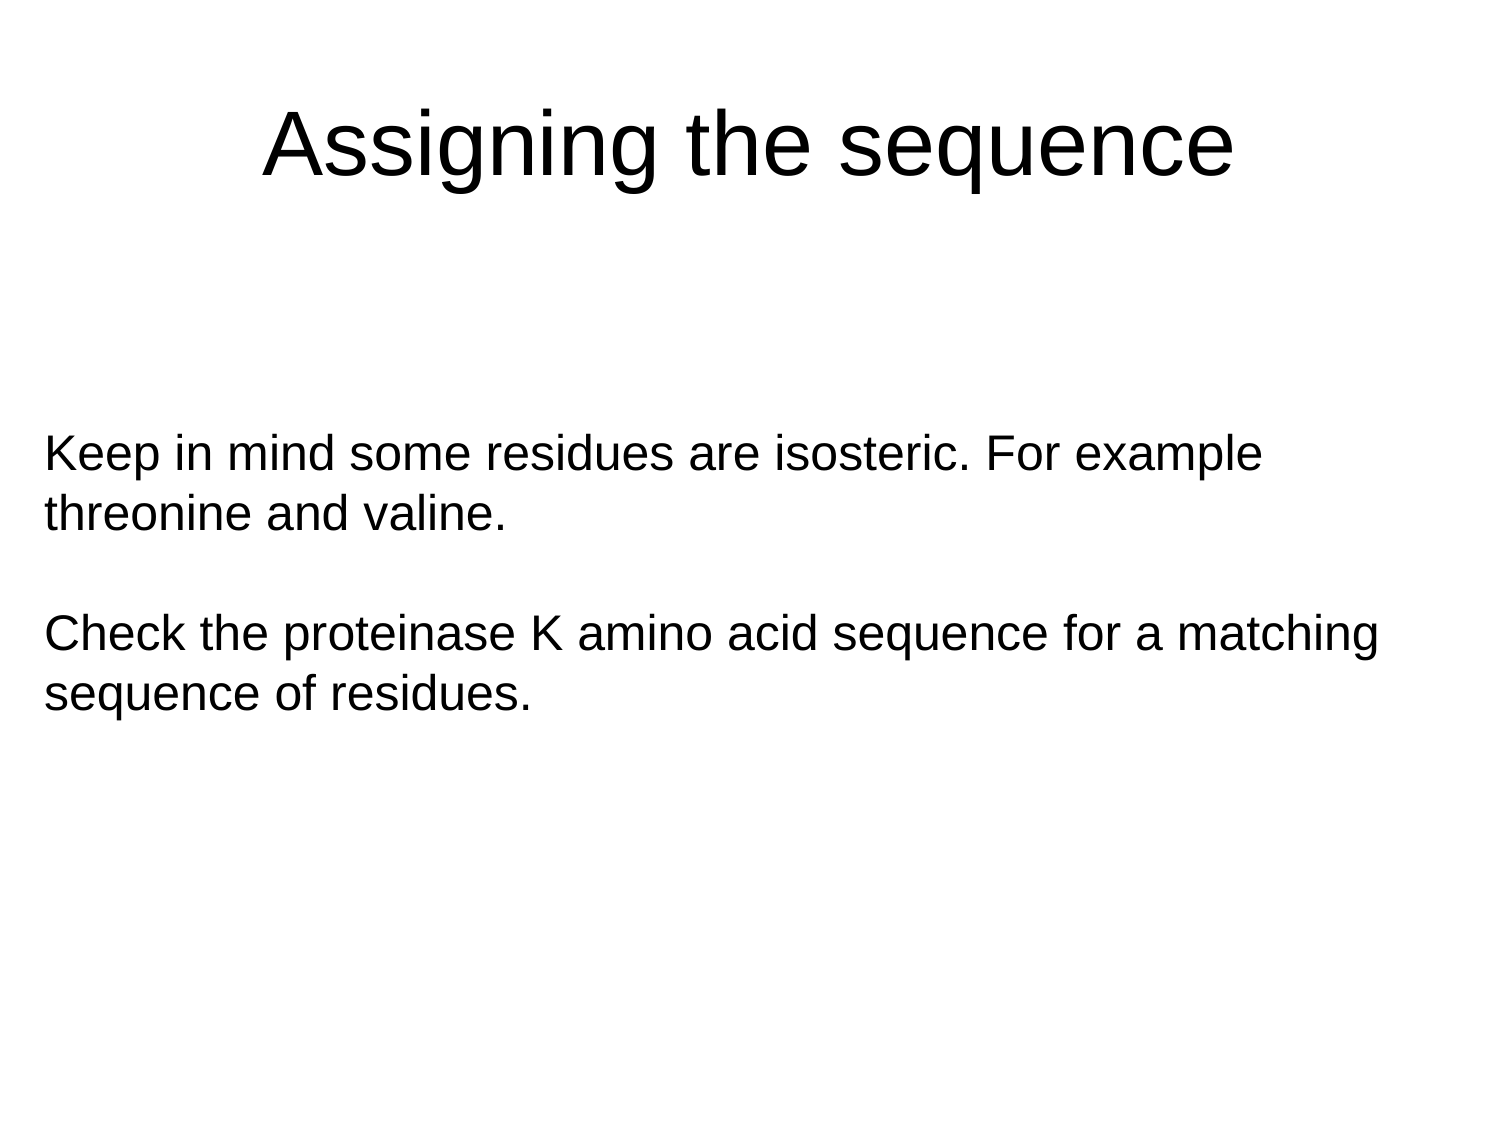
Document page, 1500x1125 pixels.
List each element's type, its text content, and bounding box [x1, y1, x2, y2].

text_box Keep in mind some residues are isosteric. For example threonine and valine. Check the proteinase K amino acid sequence for a matching sequence of residues. [29, 352, 1447, 728]
title Assigning the sequence [75, 45, 1425, 233]
